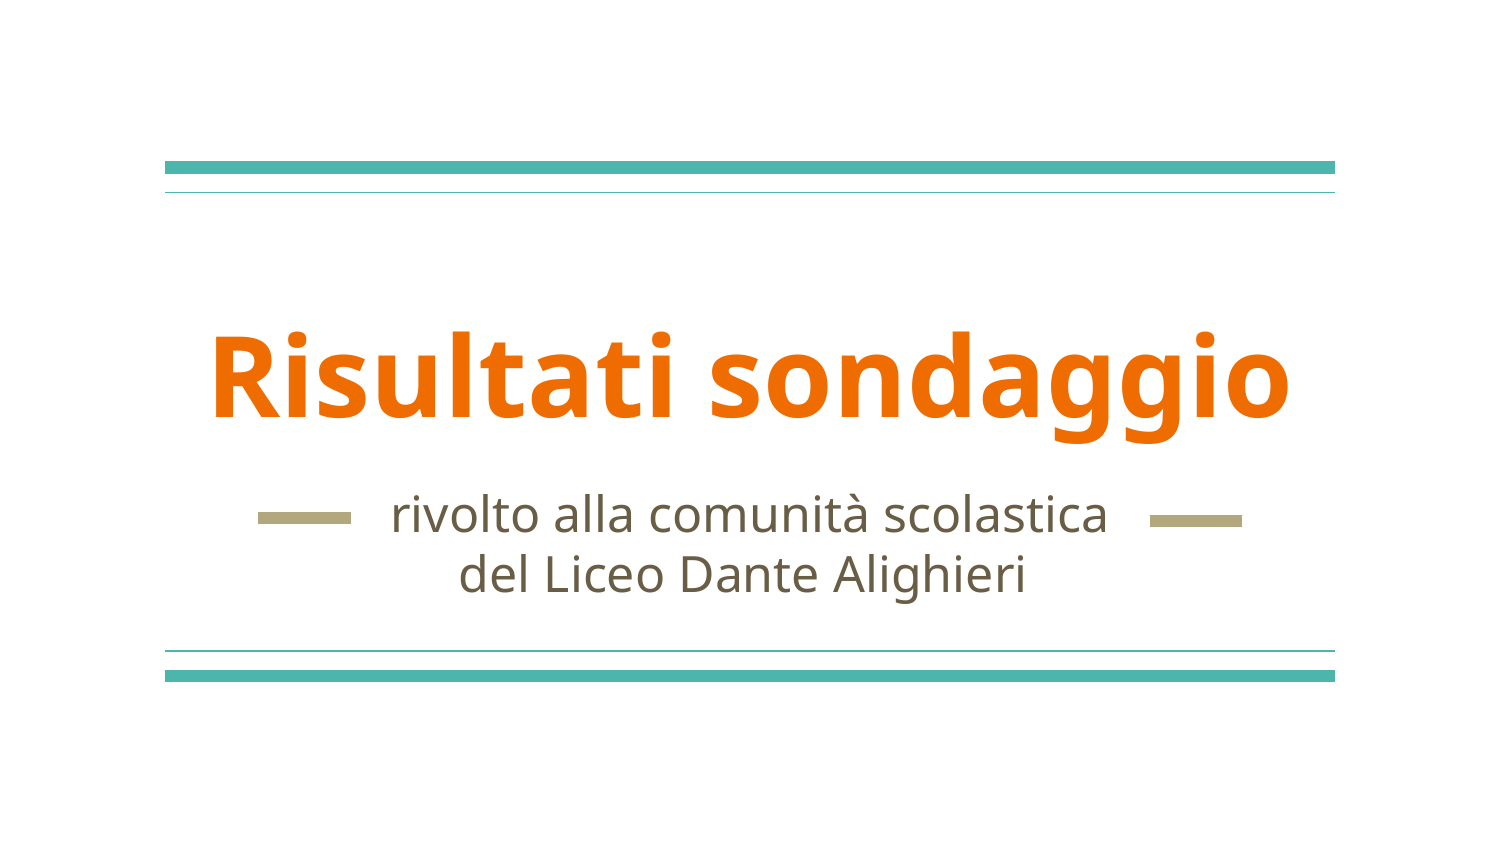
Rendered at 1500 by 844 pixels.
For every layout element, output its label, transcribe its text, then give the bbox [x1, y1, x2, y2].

title Risultati sondaggio [164, 287, 1336, 456]
subtitle rivolto alla comunità scolastica del Liceo Dante Alighieri [350, 467, 1150, 598]
